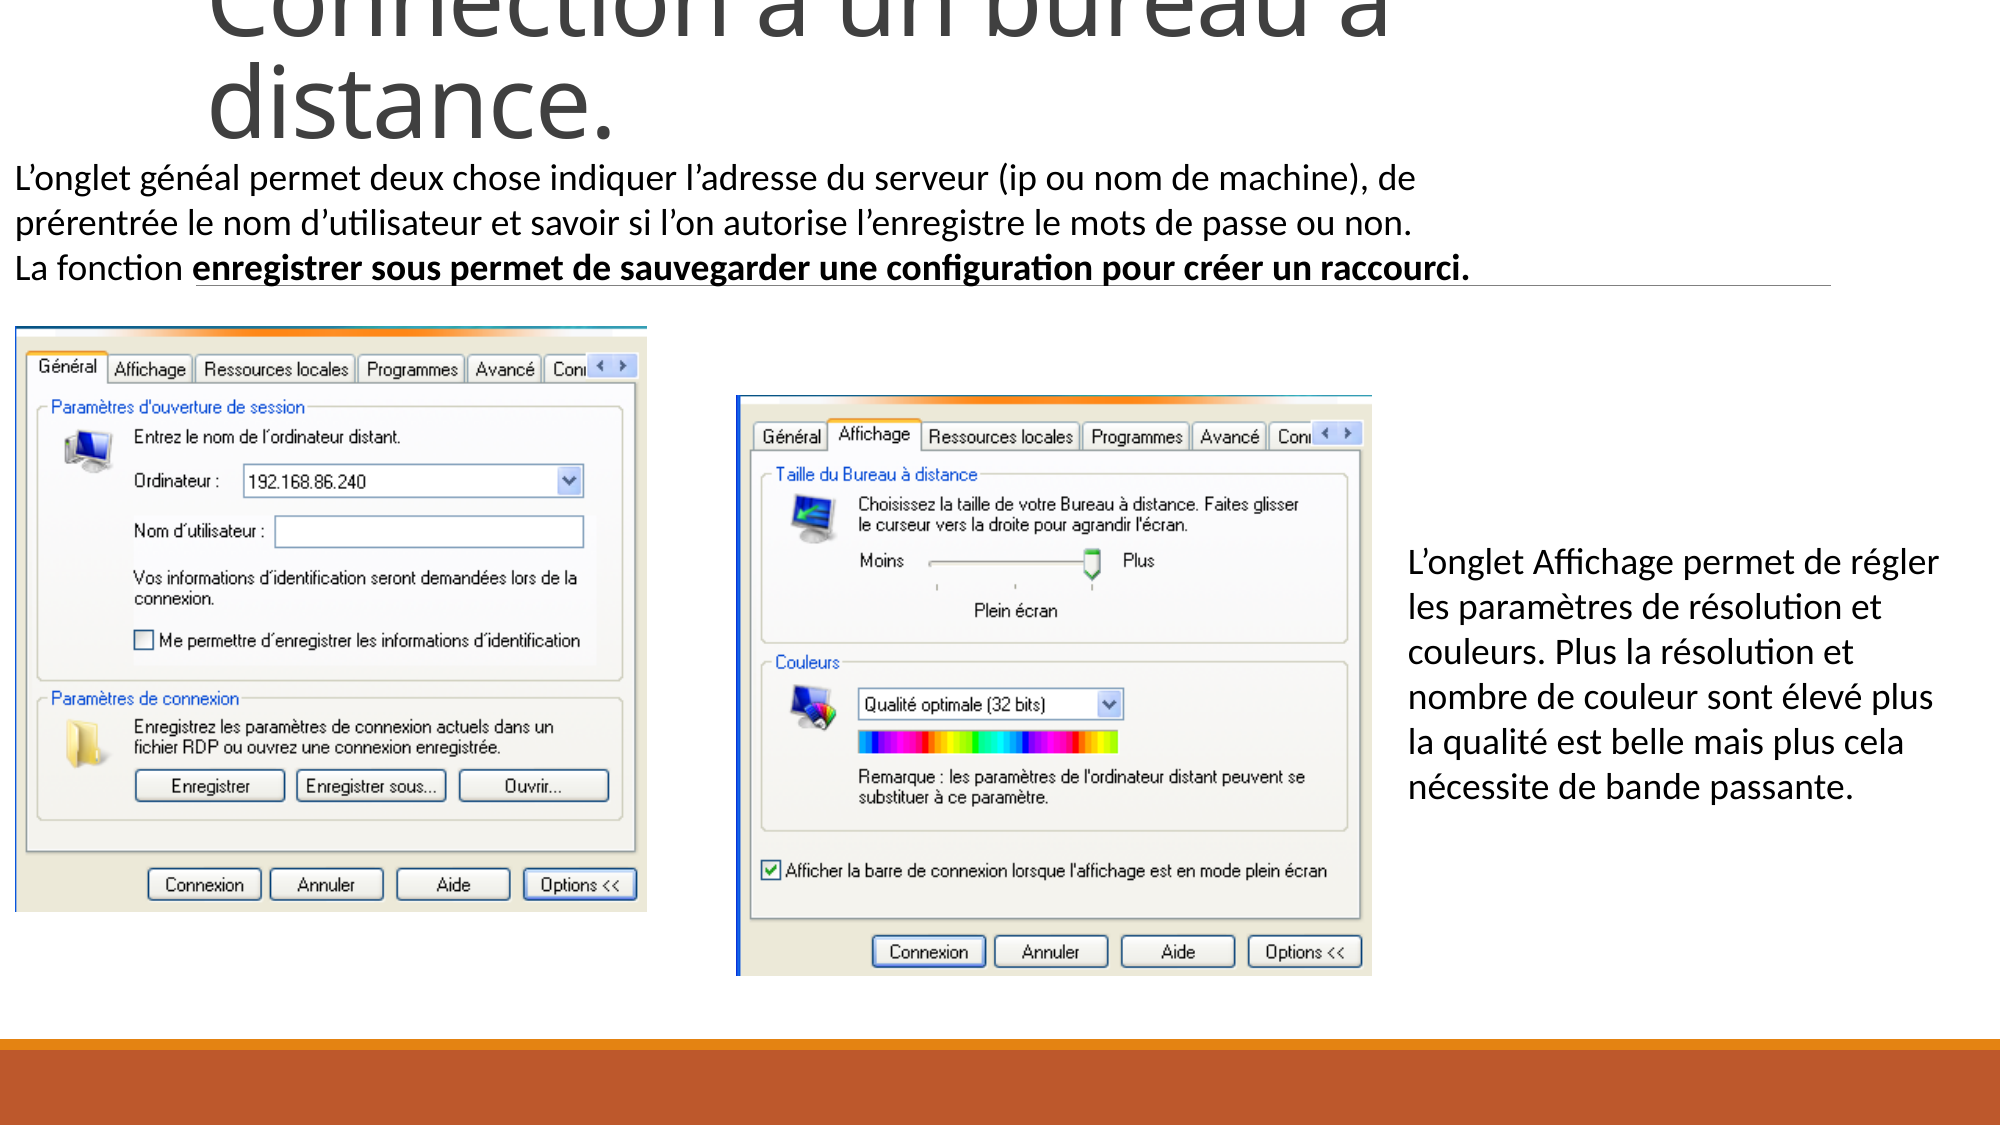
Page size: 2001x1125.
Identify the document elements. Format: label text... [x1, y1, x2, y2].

picture [14, 326, 648, 912]
title Connection a un bureau a distance. [191, 47, 1830, 167]
text_box L’onglet Affichage permet de régler les paramètres de résolution et couleurs. Plus la résolution et nombre de couleur sont élevé plus la qualité est belle mais plus cela nécessite de bande passante. [1393, 529, 1965, 815]
text_box L’onglet généal permet deux chose indiquer l’adresse du serveur (ip ou nom de machine), de prérentrée le nom d’utilisateur et savoir si l’on autorise l’enregistre le mots de passe ou non. La fonction enregistrer sous permet de sauvegarder une configuration pour créer un raccourci. [0, 145, 1536, 296]
picture [736, 394, 1372, 976]
